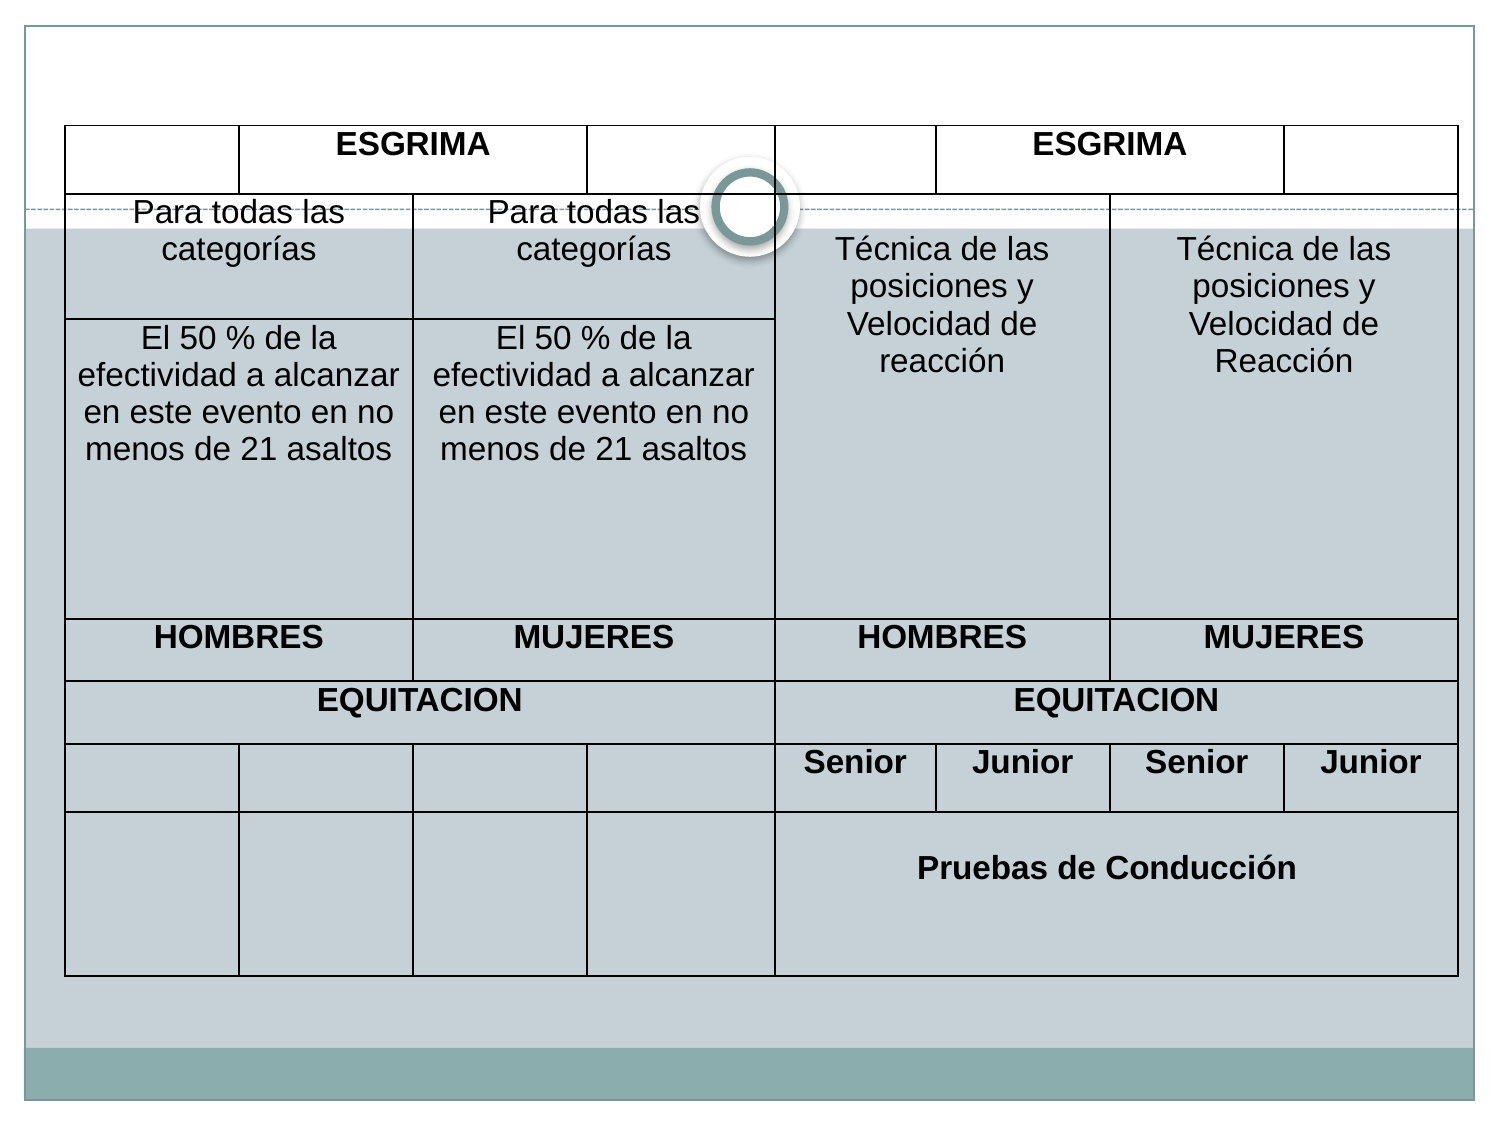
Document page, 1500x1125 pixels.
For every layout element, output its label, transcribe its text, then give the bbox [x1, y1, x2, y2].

table_cell Junior [1285, 745, 1457, 811]
table_cell [66, 813, 238, 975]
table_cell Junior [937, 745, 1109, 811]
table_header [776, 126, 935, 193]
table_cell [240, 745, 412, 811]
table_cell EQUITACION [776, 682, 1457, 743]
table_cell EQUITACION [66, 682, 774, 743]
table_cell [66, 745, 238, 811]
table_cell Para todas las categorías [66, 195, 412, 318]
table_cell MUJERES [414, 620, 774, 680]
table_header [1285, 126, 1457, 193]
table_header [66, 126, 238, 193]
table_header [588, 126, 774, 193]
table_cell [414, 745, 586, 811]
table_cell El 50 % de la efectividad a alcanzar en este evento en no menos de 21 asaltos [66, 320, 412, 618]
table_cell Pruebas de Conducción [776, 813, 1457, 975]
table_cell HOMBRES [66, 620, 412, 680]
table_cell Senior [1111, 745, 1283, 811]
table_cell [414, 813, 586, 975]
table_cell [240, 813, 412, 975]
table_cell [588, 745, 774, 811]
table_cell Técnica de las posiciones y Velocidad de reacción [776, 195, 1109, 618]
table_cell HOMBRES [776, 620, 1109, 680]
table_cell El 50 % de la efectividad a alcanzar en este evento en no menos de 21 asaltos [414, 320, 774, 618]
table_cell Técnica de las posiciones y Velocidad de Reacción [1111, 195, 1457, 618]
table_cell Senior [776, 745, 935, 811]
table_cell [588, 813, 774, 975]
table_cell Para todas las categorías [414, 195, 774, 318]
table_header ESGRIMA [937, 126, 1283, 193]
table_header ESGRIMA [240, 126, 586, 193]
table_cell MUJERES [1111, 620, 1457, 680]
